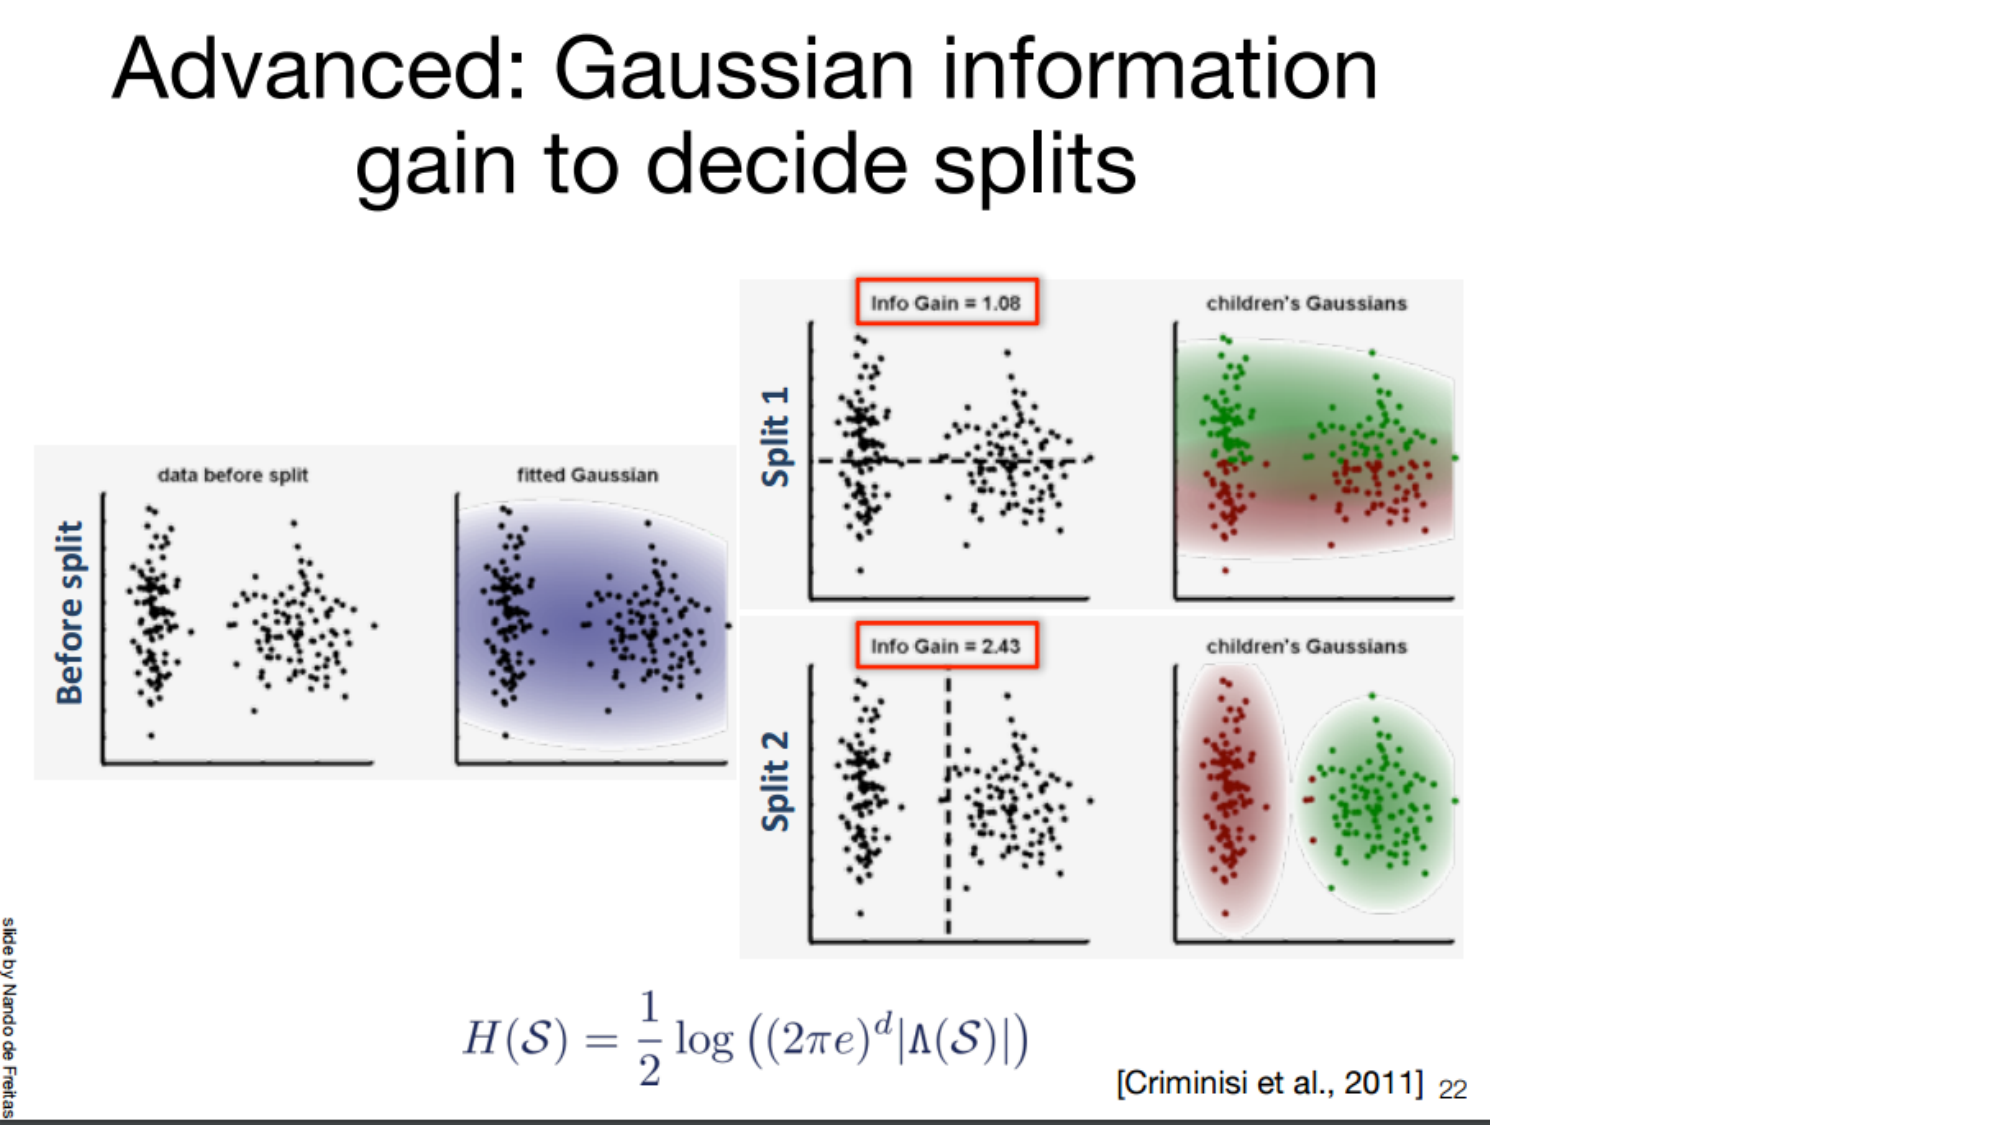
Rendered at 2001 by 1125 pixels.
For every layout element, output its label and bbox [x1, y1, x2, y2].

picture [0, 0, 1490, 1125]
